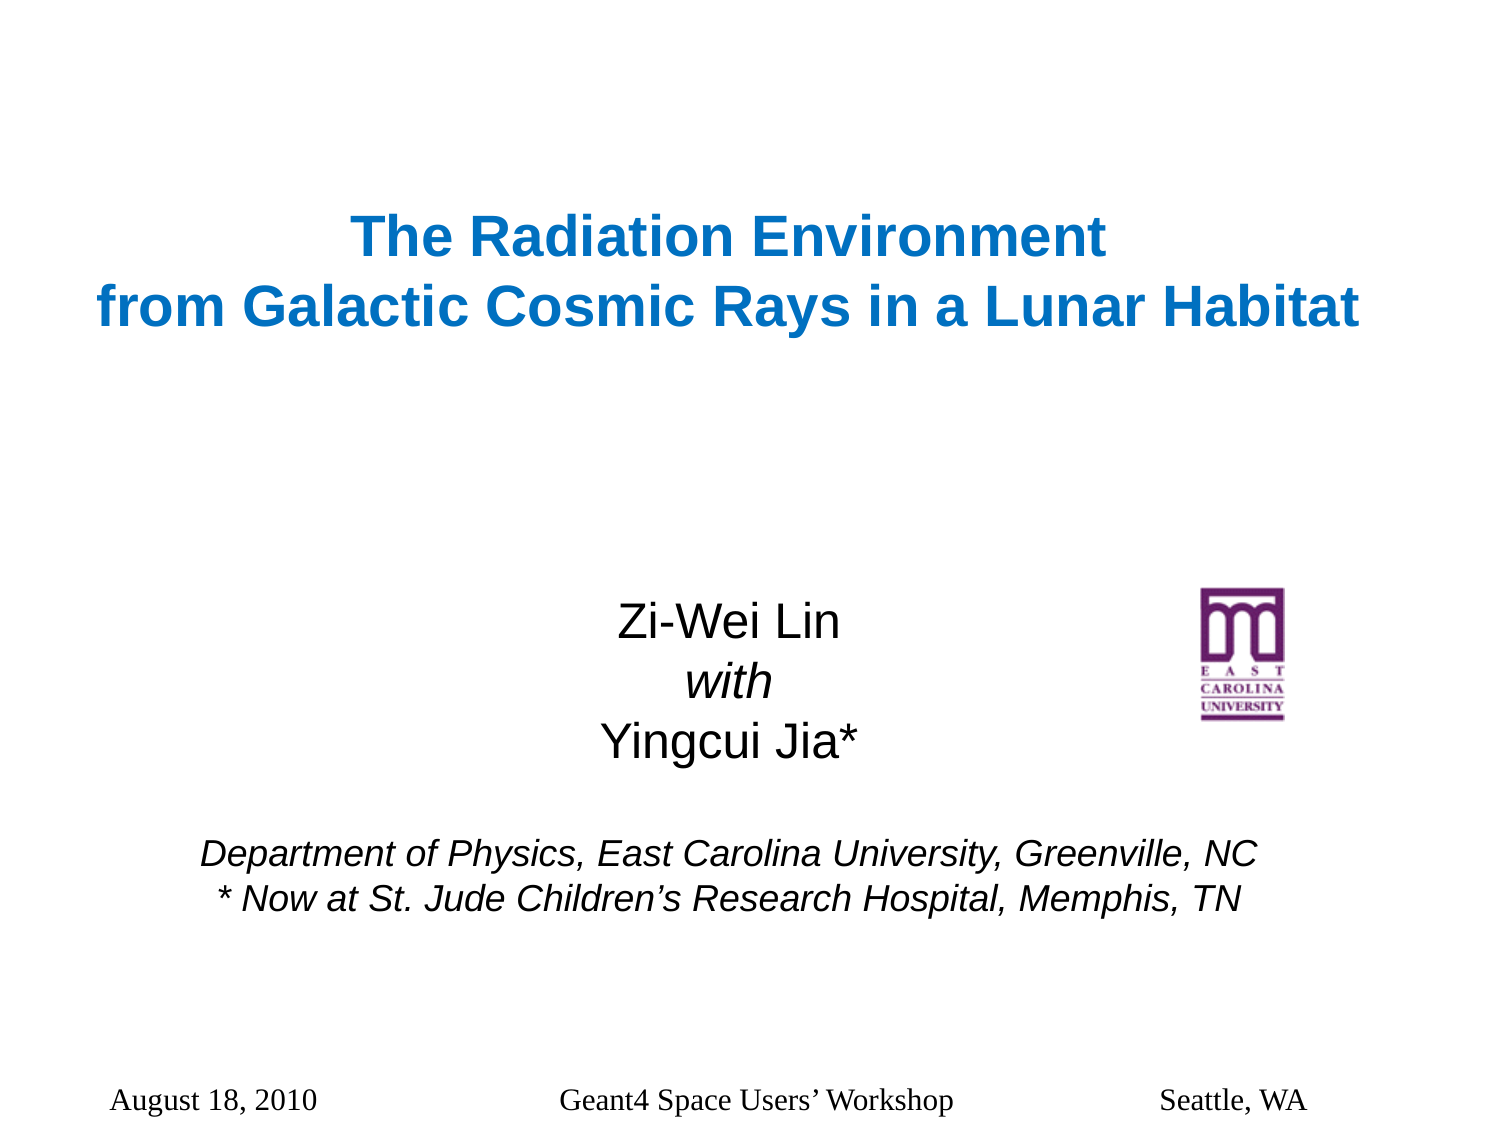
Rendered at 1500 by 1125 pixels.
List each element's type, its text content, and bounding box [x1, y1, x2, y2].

picture [1199, 587, 1285, 723]
text_box The Radiation Environment from Galactic Cosmic Rays in a Lunar Habitat Zi-Wei Lin with Yingcui Jia* Department of Physics, East Carolina University, Greenville, NC * Now at St. Jude Children’s Research Hospital, Memphis, TN [81, 191, 1377, 926]
